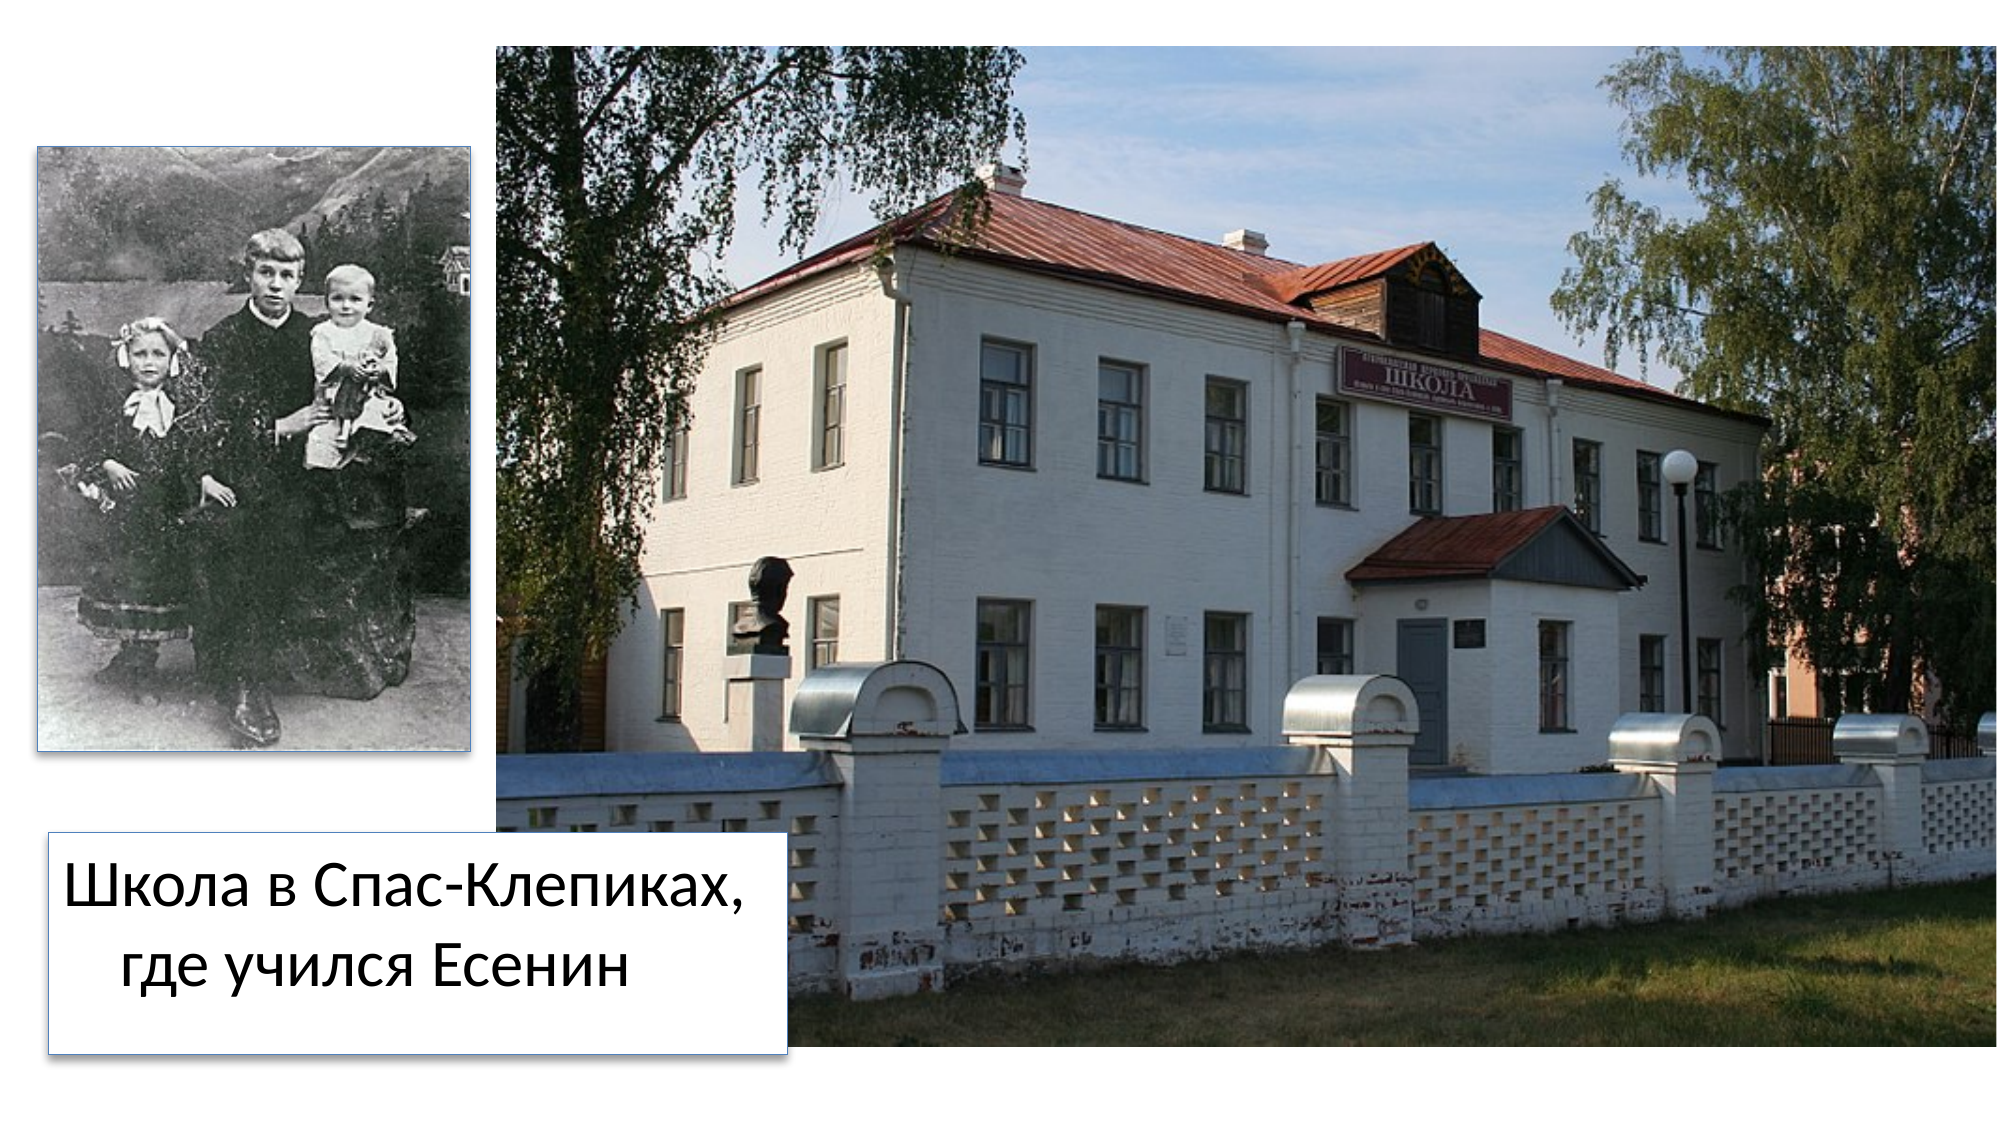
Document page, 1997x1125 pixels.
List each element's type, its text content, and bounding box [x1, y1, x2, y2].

picture [496, 46, 1997, 1047]
picture [36, 146, 471, 752]
list Школа в Спас-Клепиках, где учился Есенин [48, 832, 501, 1055]
